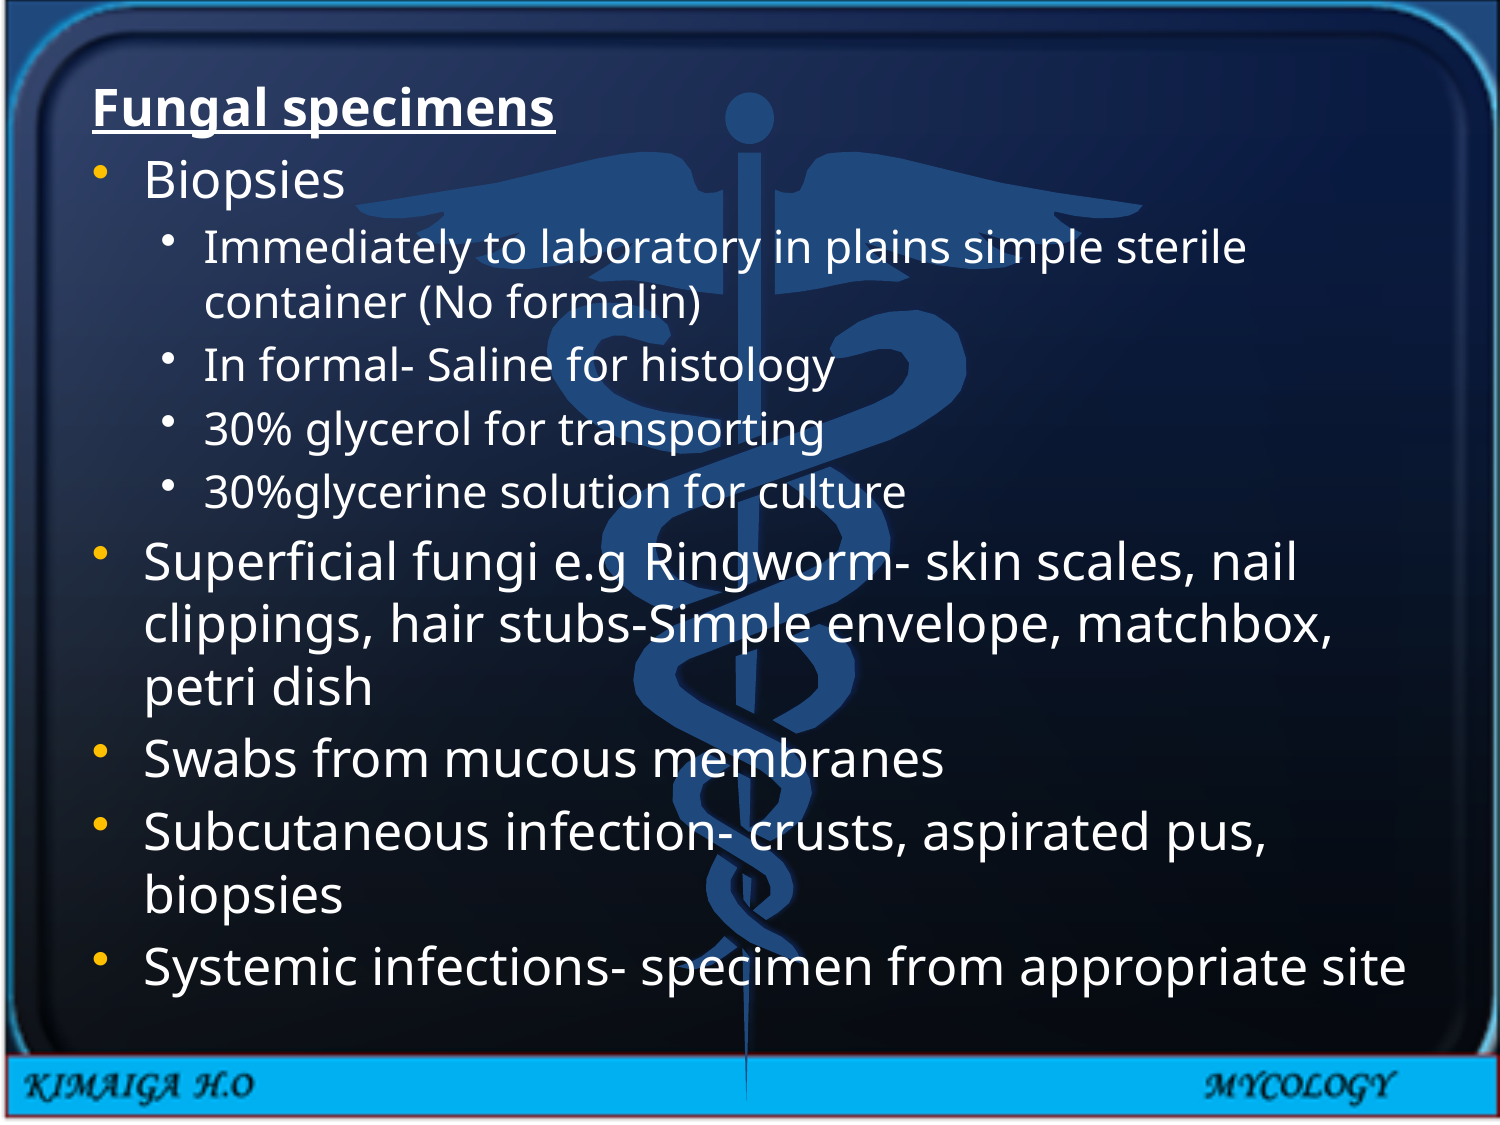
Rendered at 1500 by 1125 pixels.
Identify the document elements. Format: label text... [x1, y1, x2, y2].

picture [0, 0, 1500, 1125]
list Fungal specimens Biopsies Immediately to laboratory in plains simple sterile container (No formalin) In formal- Saline for histology 30% glycerol for transporting 30%glycerine solution for culture Superficial fungi e.g Ringworm- skin scales, nail clippings, hair stubs-Simple envelope, matchbox, petri dish Swabs from mucous membranes Subcutaneous infection- crusts, aspirated pus, biopsies Systemic infections- specimen from appropriate site [76, 66, 1447, 1012]
